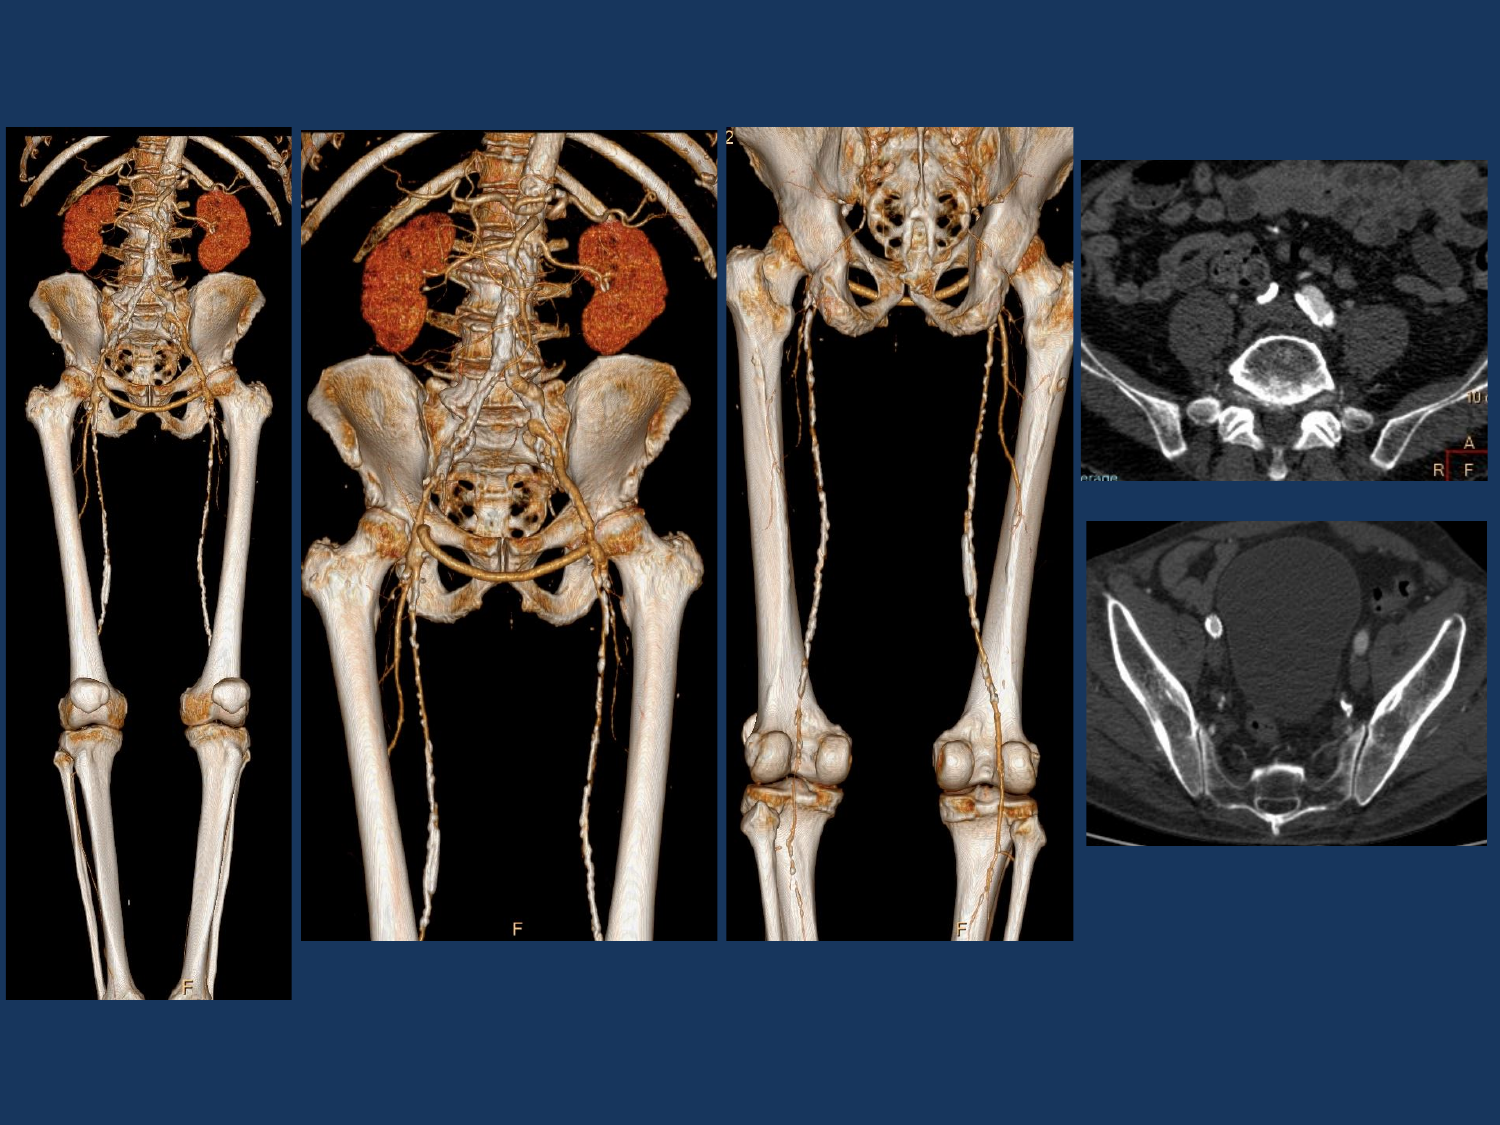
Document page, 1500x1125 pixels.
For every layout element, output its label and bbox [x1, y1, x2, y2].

picture [1080, 160, 1488, 481]
picture [5, 127, 292, 1000]
picture [300, 130, 718, 941]
picture [726, 127, 1074, 941]
picture [1086, 521, 1488, 847]
